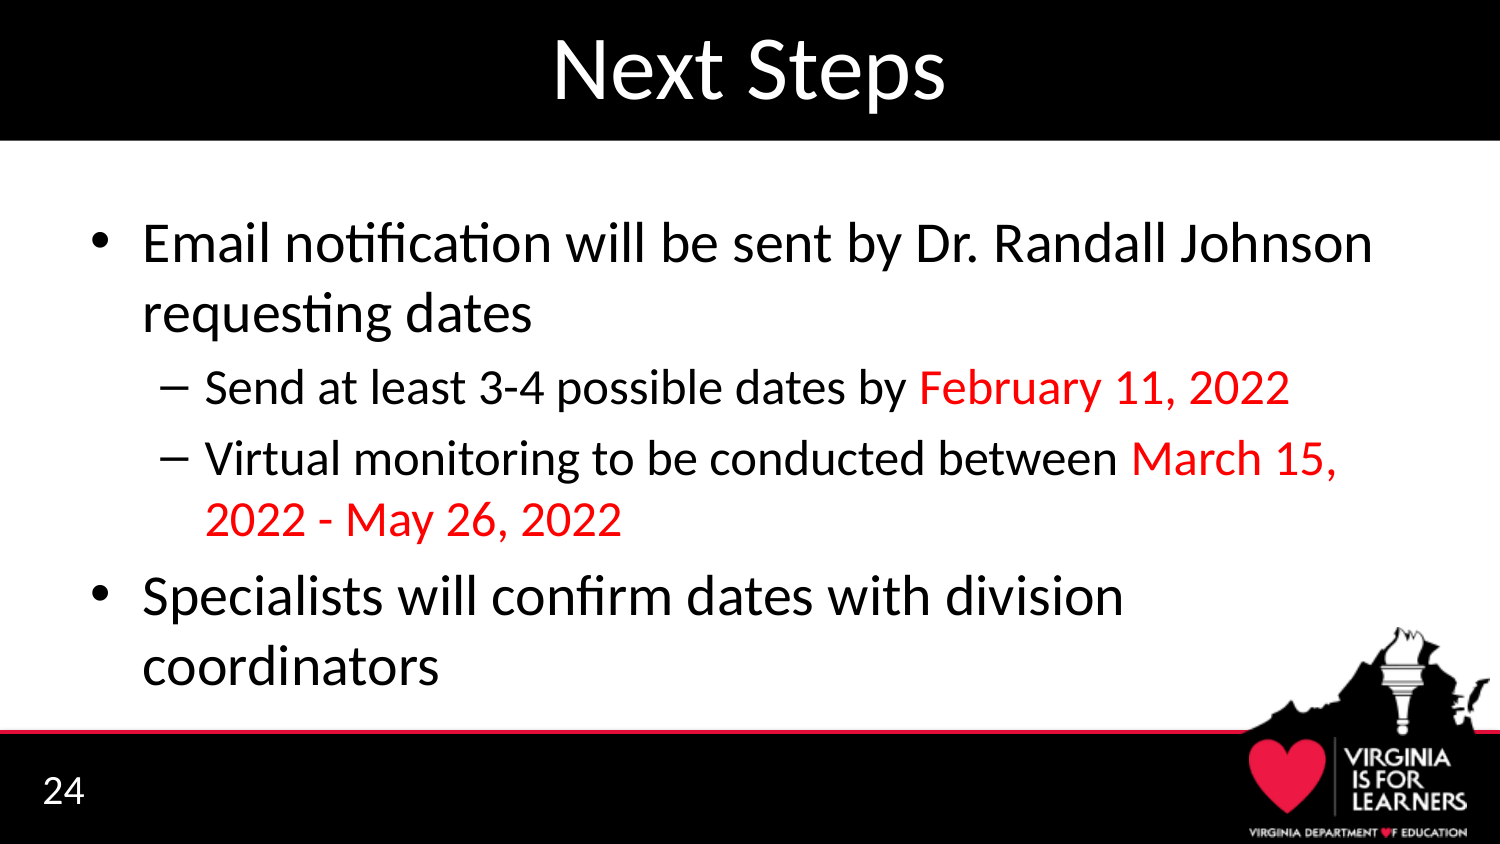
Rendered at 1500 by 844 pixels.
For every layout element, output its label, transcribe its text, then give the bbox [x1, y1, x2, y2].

title Next Steps [0, 0, 1500, 141]
picture [1249, 737, 1467, 838]
picture [1240, 627, 1490, 736]
list Email notification will be sent by Dr. Randall Johnson requesting dates Send at least 3-4 possible dates by February 11, 2022 Virtual monitoring to be conducted between March 15, 2022 - May 26, 2022 Specialists will confirm dates with division coordinators [75, 196, 1425, 710]
